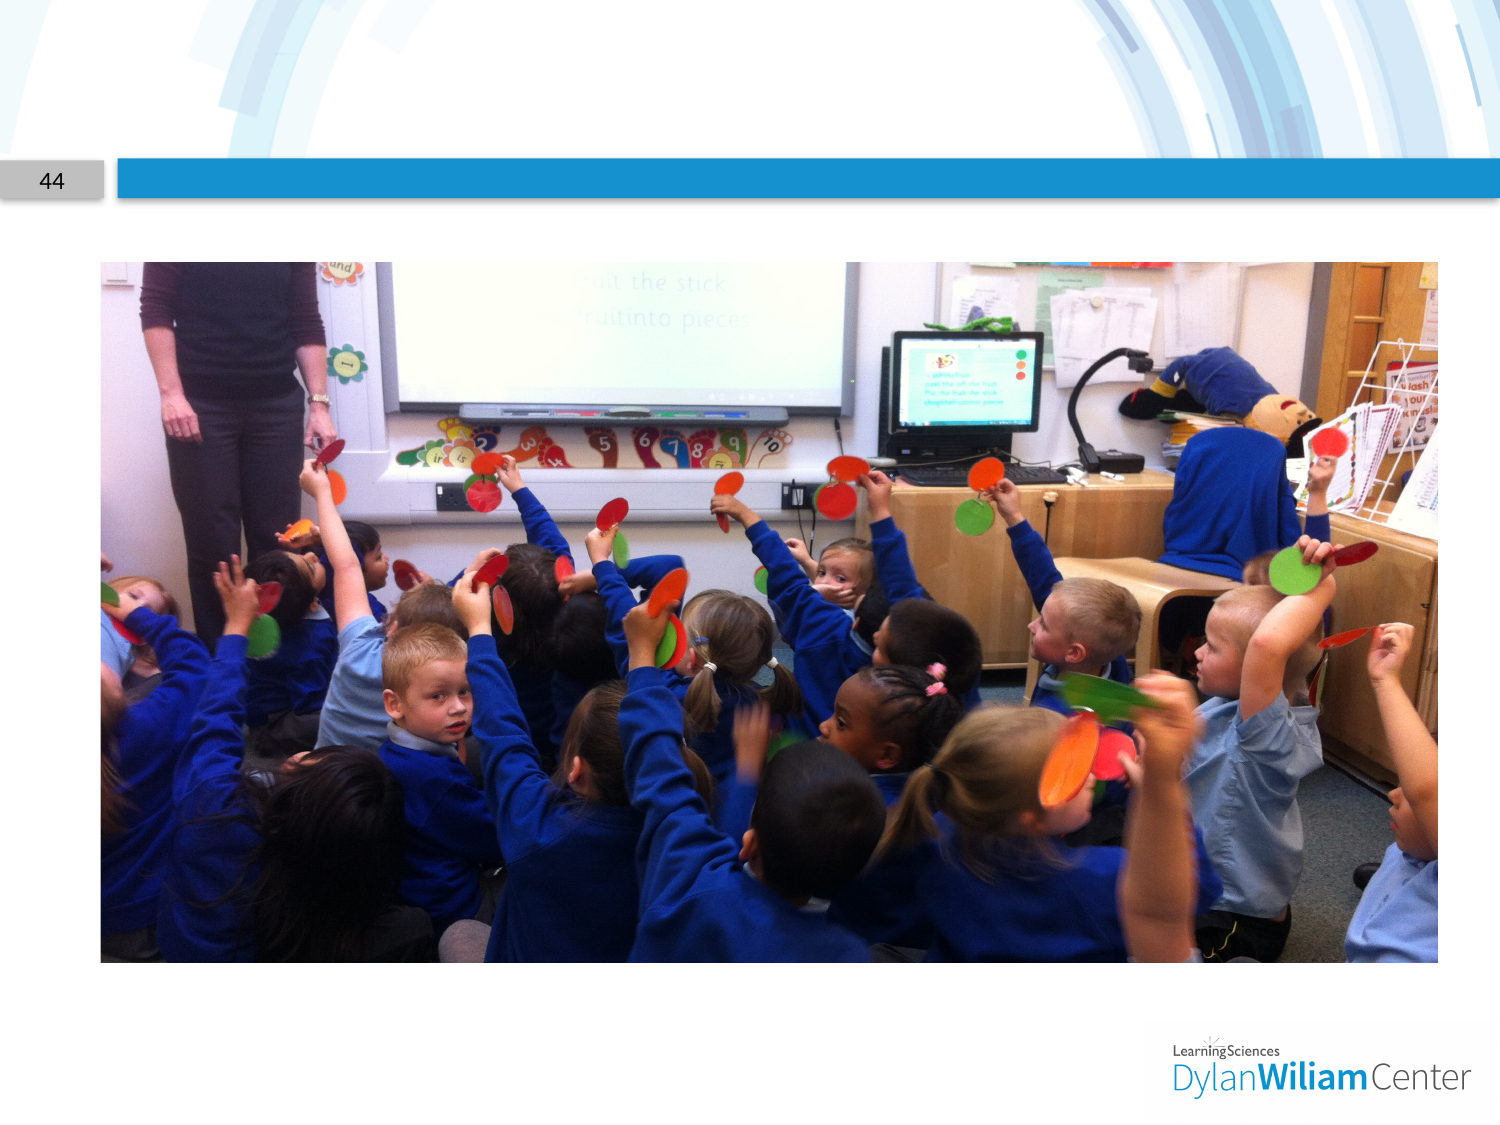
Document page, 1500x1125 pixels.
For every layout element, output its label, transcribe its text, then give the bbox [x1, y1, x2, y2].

slide_number 44 [0, 160, 105, 199]
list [100, 262, 1439, 963]
picture [1145, 1021, 1500, 1125]
picture [0, 0, 1500, 159]
